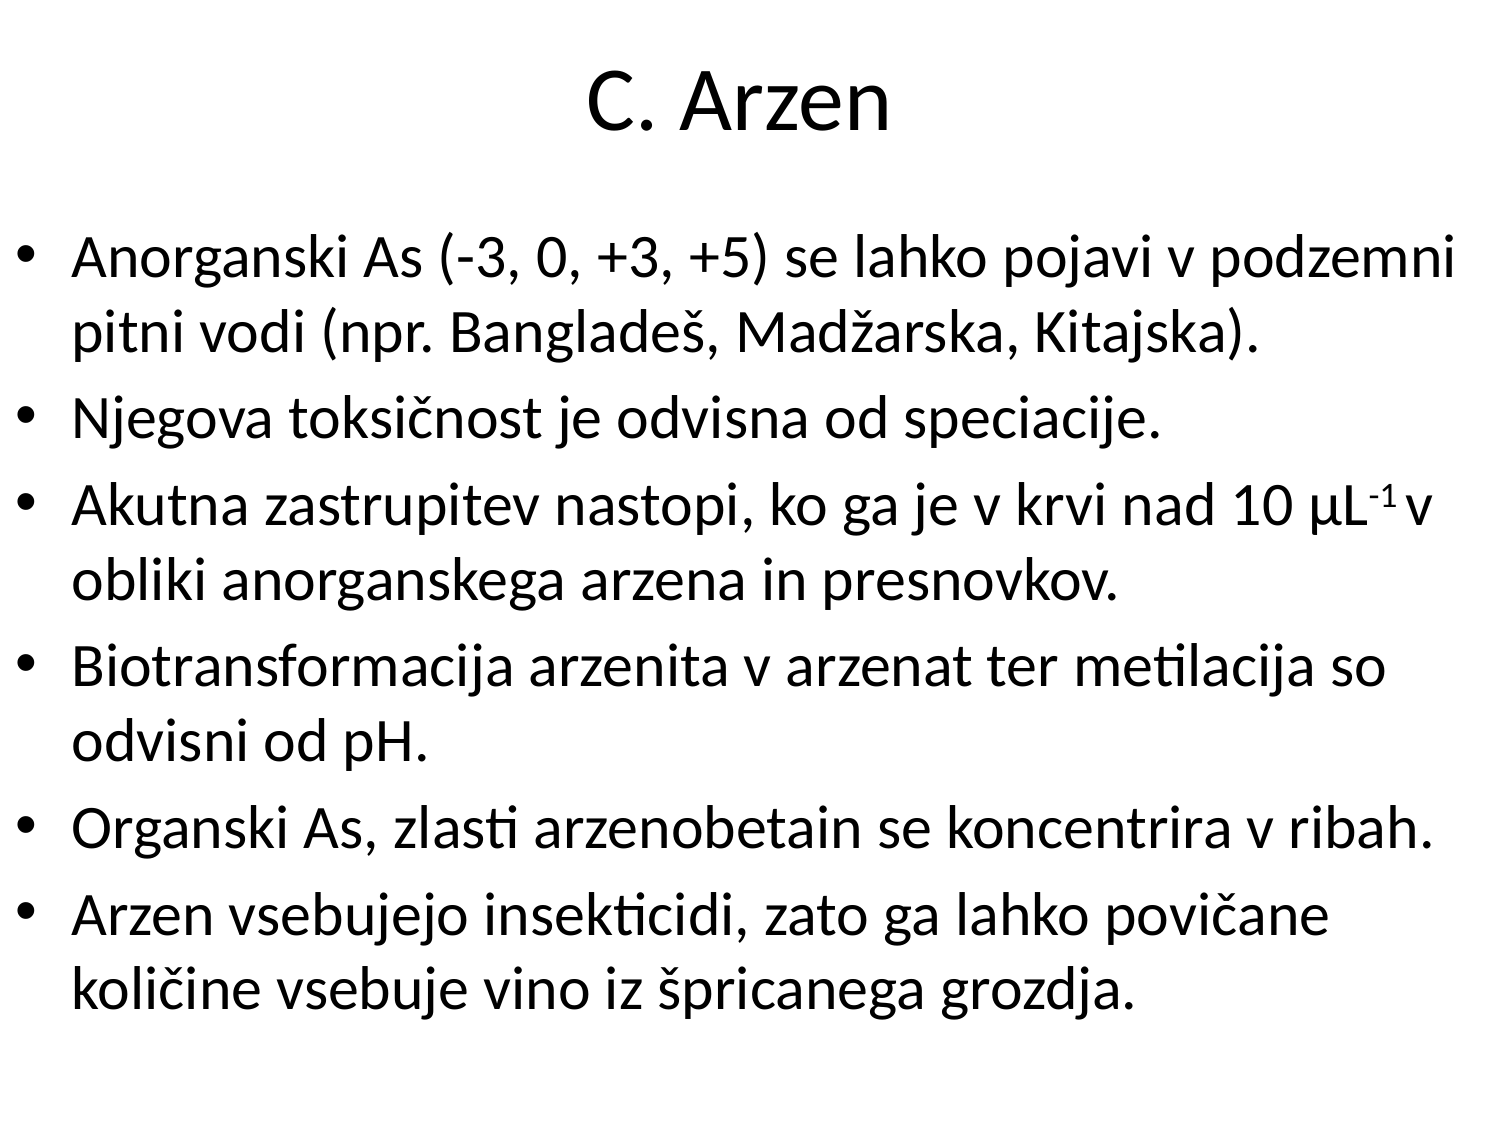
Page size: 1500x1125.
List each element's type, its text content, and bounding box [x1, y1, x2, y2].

list Anorganski As (-3, 0, +3, +5) se lahko pojavi v podzemni pitni vodi (npr. Bangladeš, Madžarska, Kitajska). Njegova toksičnost je odvisna od speciacije. Akutna zastrupitev nastopi, ko ga je v krvi nad 10 μL-1 v obliki anorganskega arzena in presnovkov. Biotransformacija arzenita v arzenat ter metilacija so odvisni od pH. Organski As, zlasti arzenobetain se koncentrira v ribah. Arzen vsebujejo insekticidi, zato ga lahko povičane količine vsebuje vino iz špricanega grozdja. [0, 208, 1500, 1125]
title C. Arzen [64, 0, 1415, 188]
